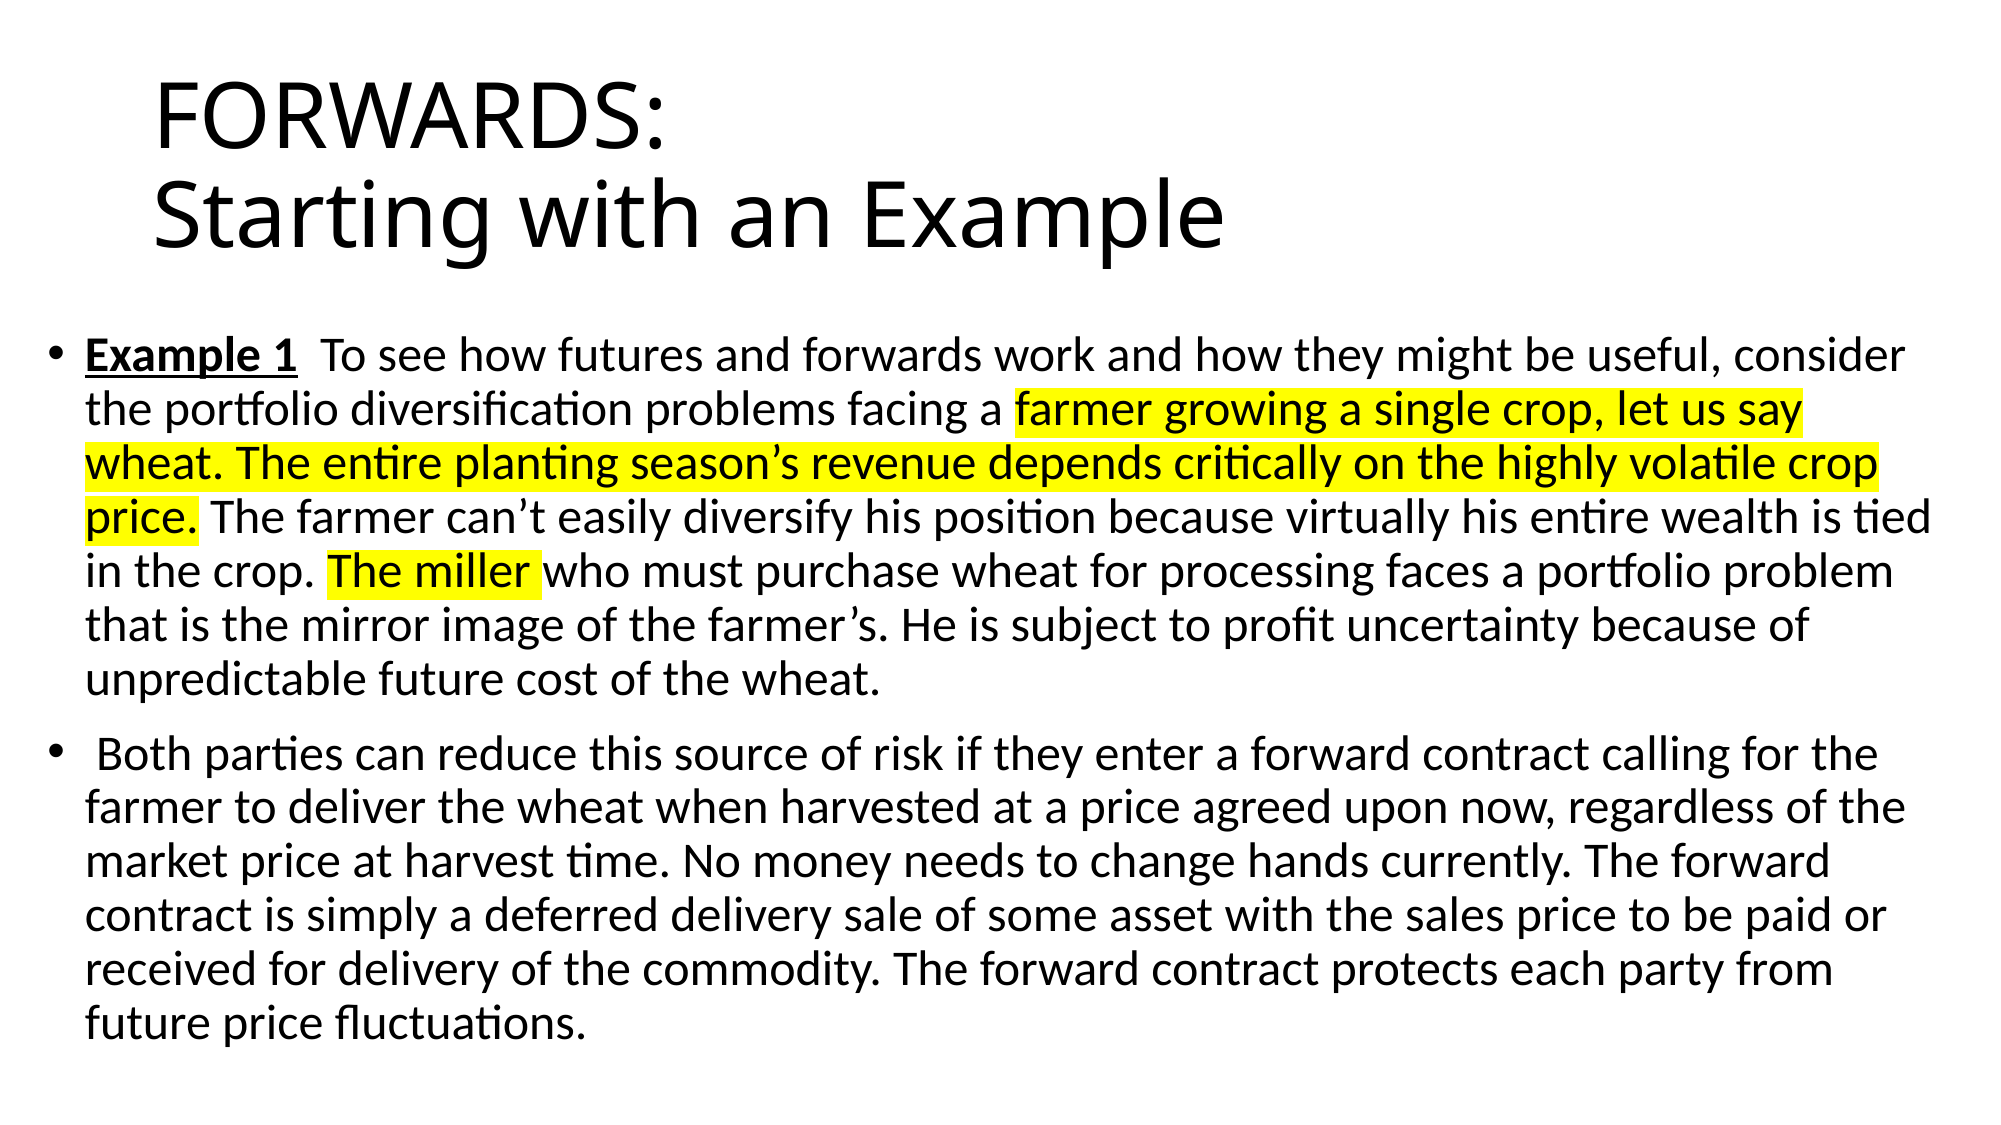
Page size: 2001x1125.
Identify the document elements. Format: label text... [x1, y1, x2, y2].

list Example 1 To see how futures and forwards work and how they might be useful, consider the portfolio diversification problems facing a farmer growing a single crop, let us say wheat. The entire planting season’s revenue depends critically on the highly volatile crop price. The farmer can’t easily diversify his position because virtually his entire wealth is tied in the crop. The miller who must purchase wheat for processing faces a portfolio problem that is the mirror image of the farmer’s. He is subject to profit uncertainty because of unpredictable future cost of the wheat. Both parties can reduce this source of risk if they enter a forward contract calling for the farmer to deliver the wheat when harvested at a price agreed upon now, regardless of the market price at harvest time. No money needs to change hands currently. The forward contract is simply a deferred delivery sale of some asset with the sales price to be paid or received for delivery of the commodity. The forward contract protects each party from future price fluctuations. [32, 320, 1963, 1066]
title FORWARDS: Starting with an Example [137, 59, 1863, 278]
